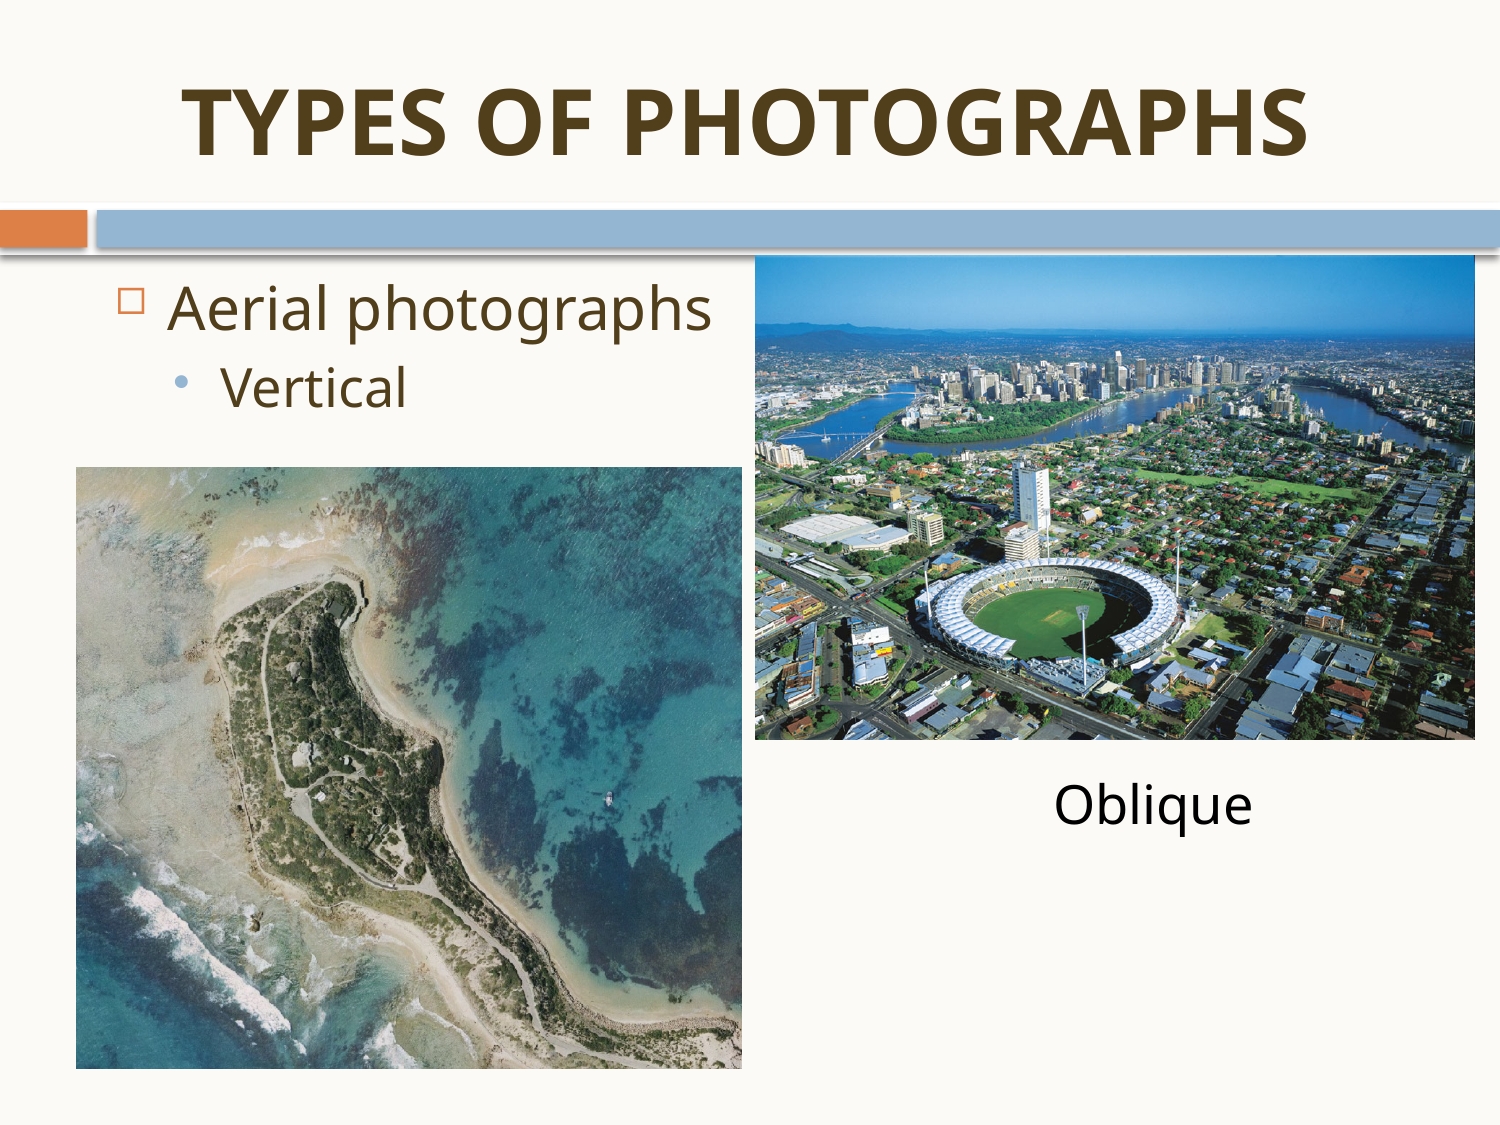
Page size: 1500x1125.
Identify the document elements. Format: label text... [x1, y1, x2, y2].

text_box TYPES OF PHOTOGRAPHS [53, 37, 1438, 200]
list Aerial photographs Vertical [100, 262, 750, 471]
list Aerial photographs Vertical [750, 744, 1438, 1000]
picture [755, 255, 1475, 740]
text_box Oblique [797, 763, 1436, 843]
picture [76, 467, 743, 1069]
